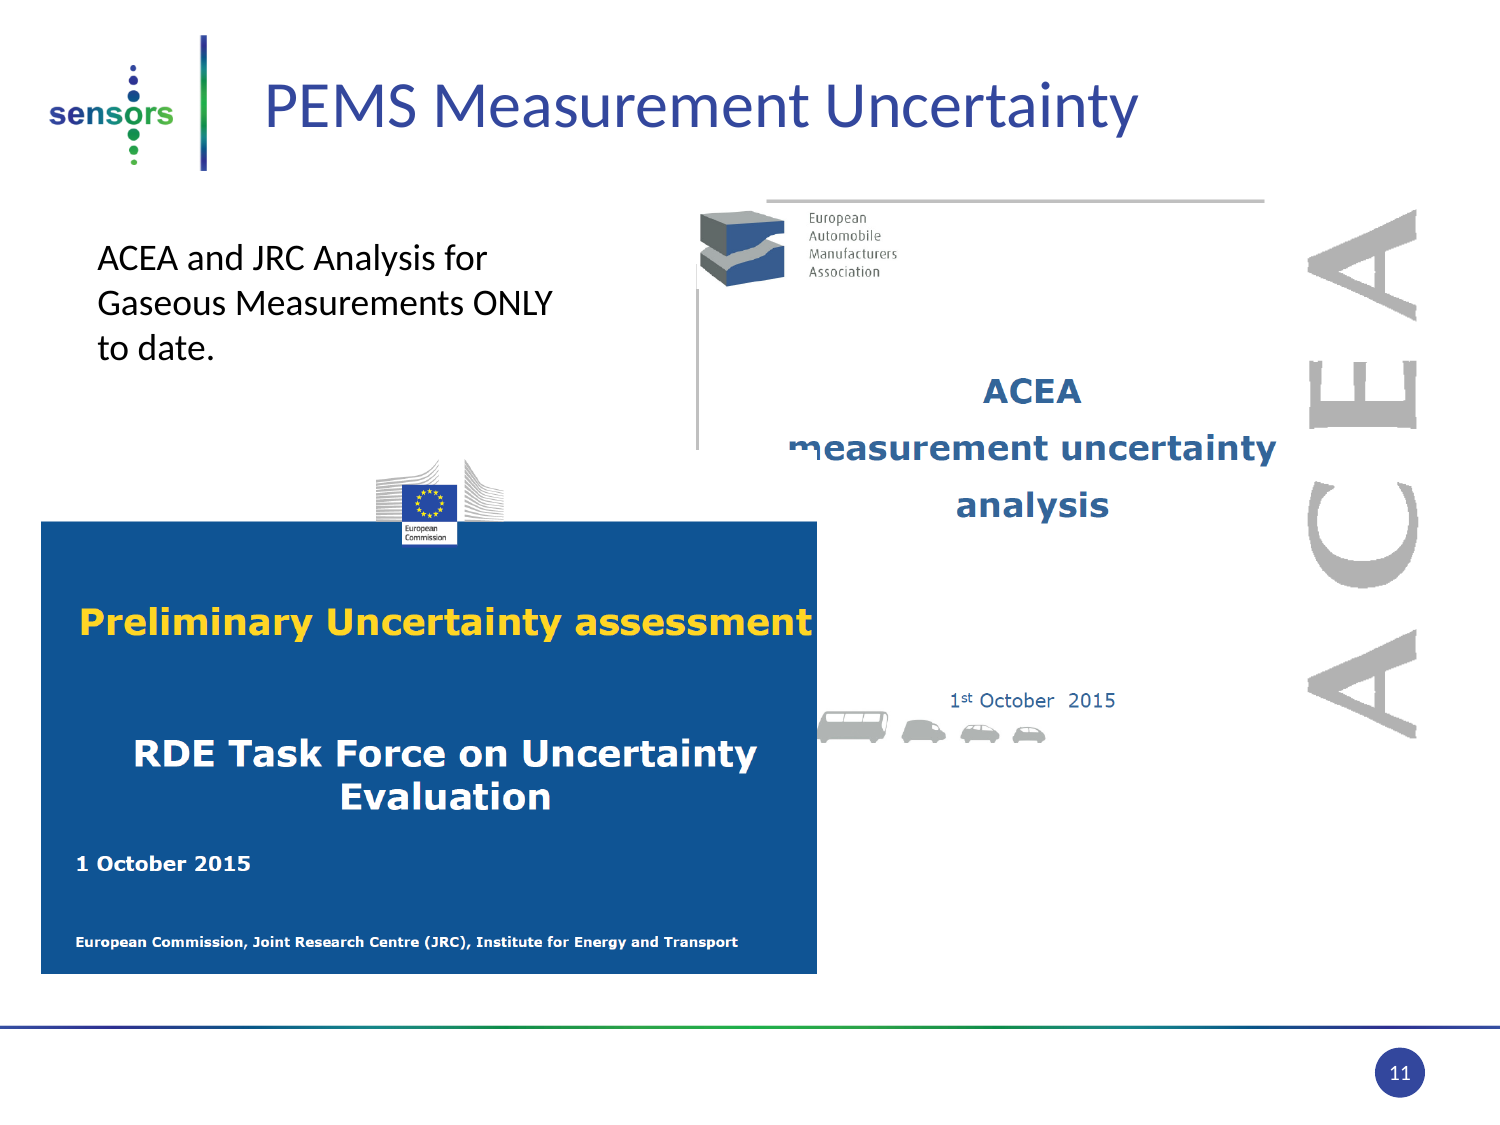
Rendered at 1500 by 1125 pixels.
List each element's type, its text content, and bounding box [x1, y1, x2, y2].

picture [49, 65, 173, 165]
picture [199, 36, 206, 171]
title PEMS Measurement Uncertainty [249, 23, 1175, 180]
text_box ACEA and JRC Analysis for Gaseous Measurements ONLY to date. [82, 225, 609, 376]
slide_number 11 [1366, 1047, 1433, 1096]
picture [40, 186, 1432, 975]
picture [0, 1024, 1500, 1029]
